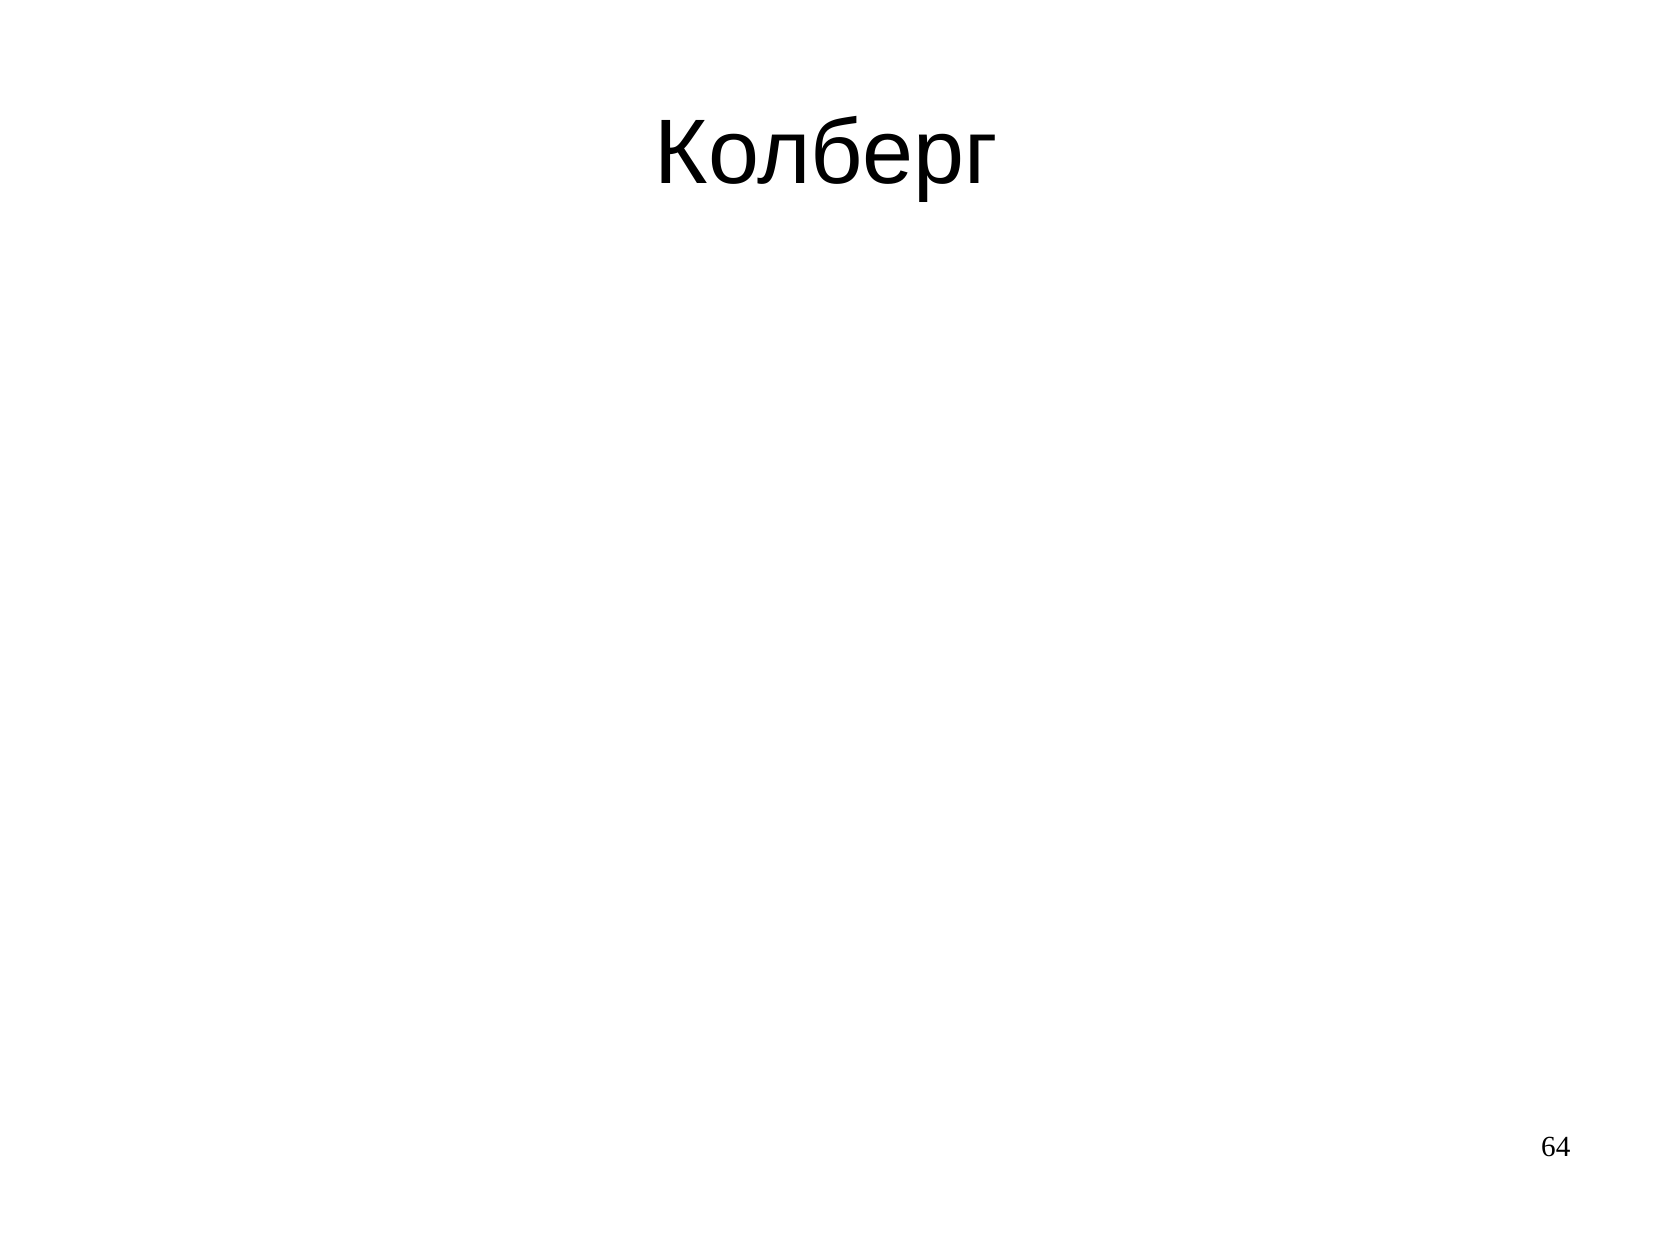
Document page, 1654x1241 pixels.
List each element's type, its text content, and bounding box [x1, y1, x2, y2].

title Колберг [82, 49, 1571, 257]
slide_number 64 [1185, 1129, 1571, 1216]
